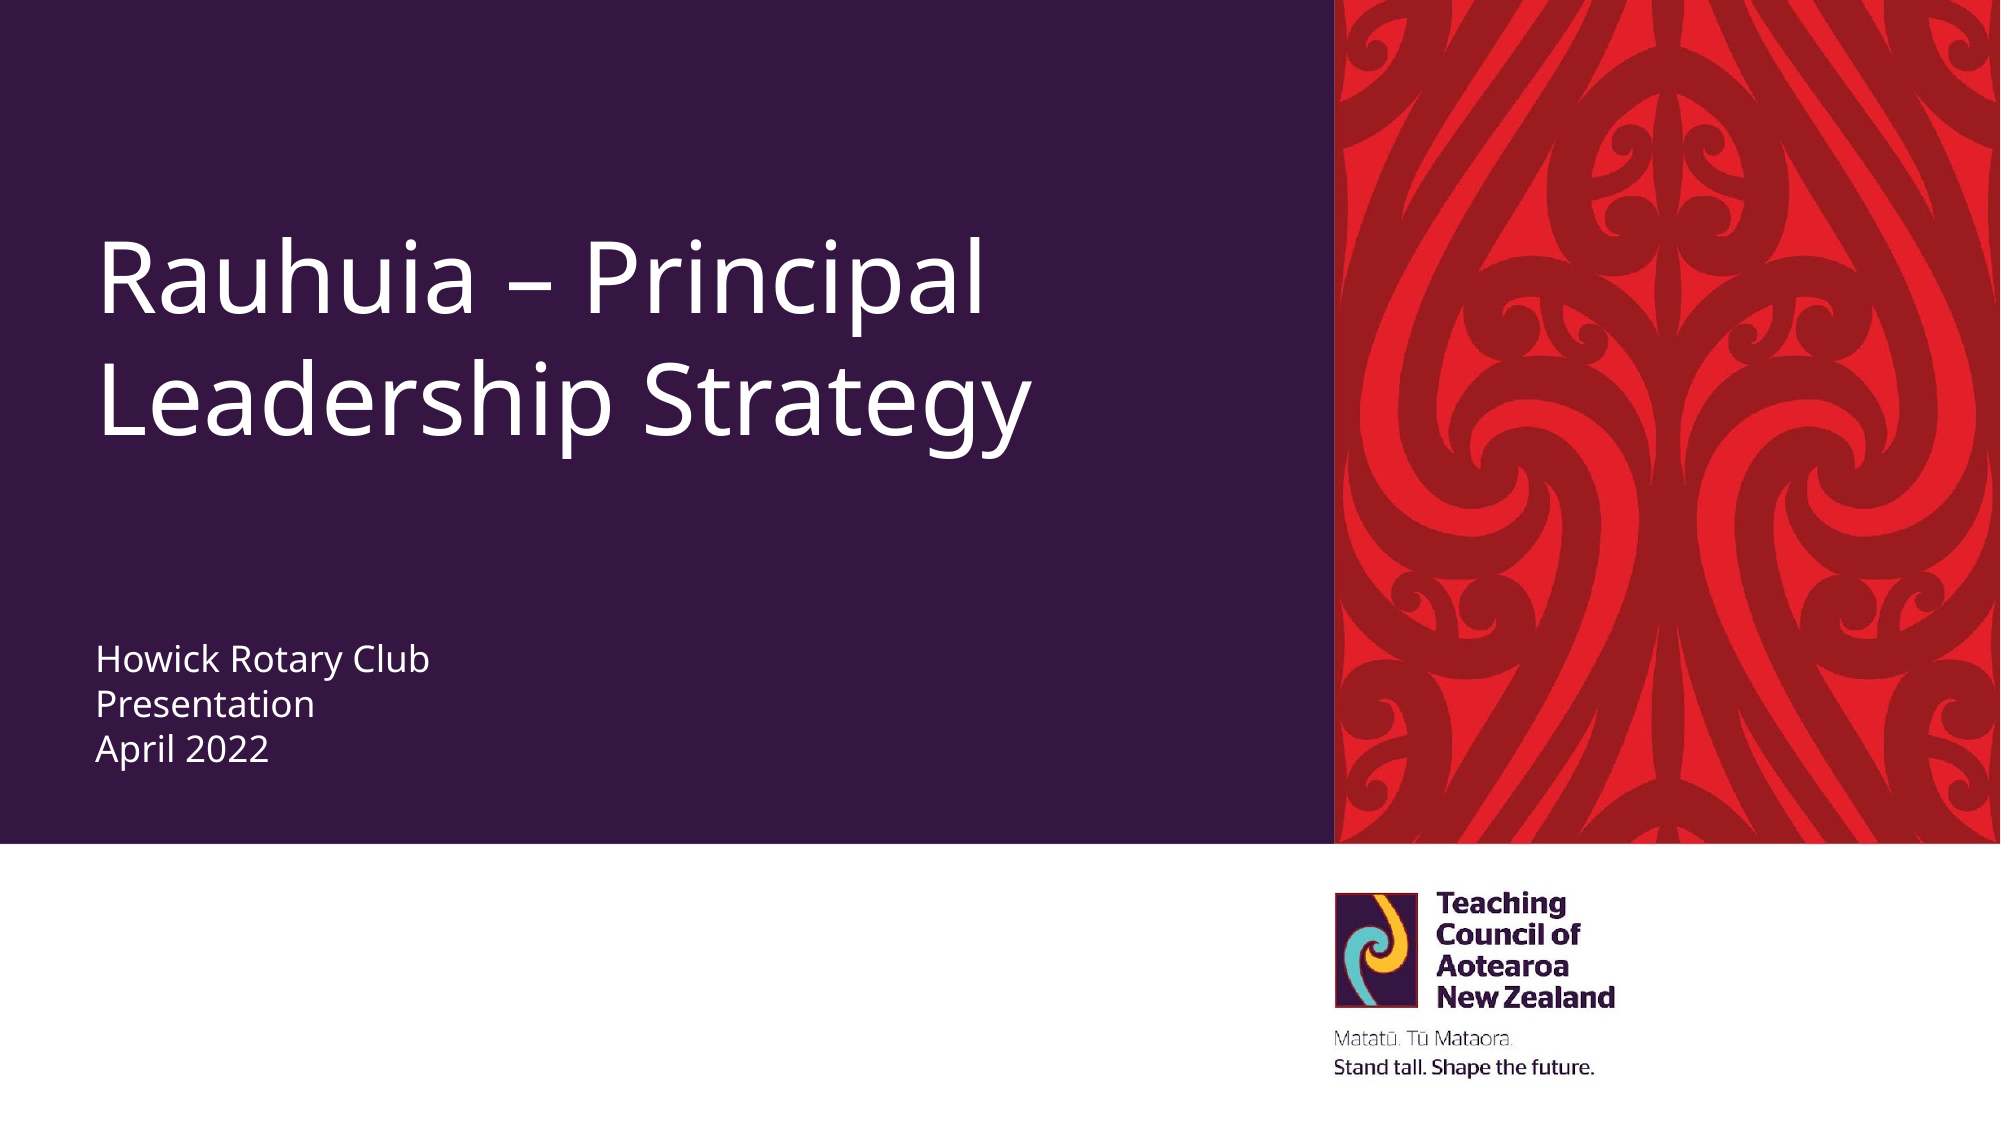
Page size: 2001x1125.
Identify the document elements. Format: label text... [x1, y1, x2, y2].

picture [0, 0, 2001, 1125]
subtitle Howick Rotary Club Presentation April 2022 [80, 628, 1252, 780]
title Rauhuia – Principal Leadership Strategy [80, 64, 1252, 611]
